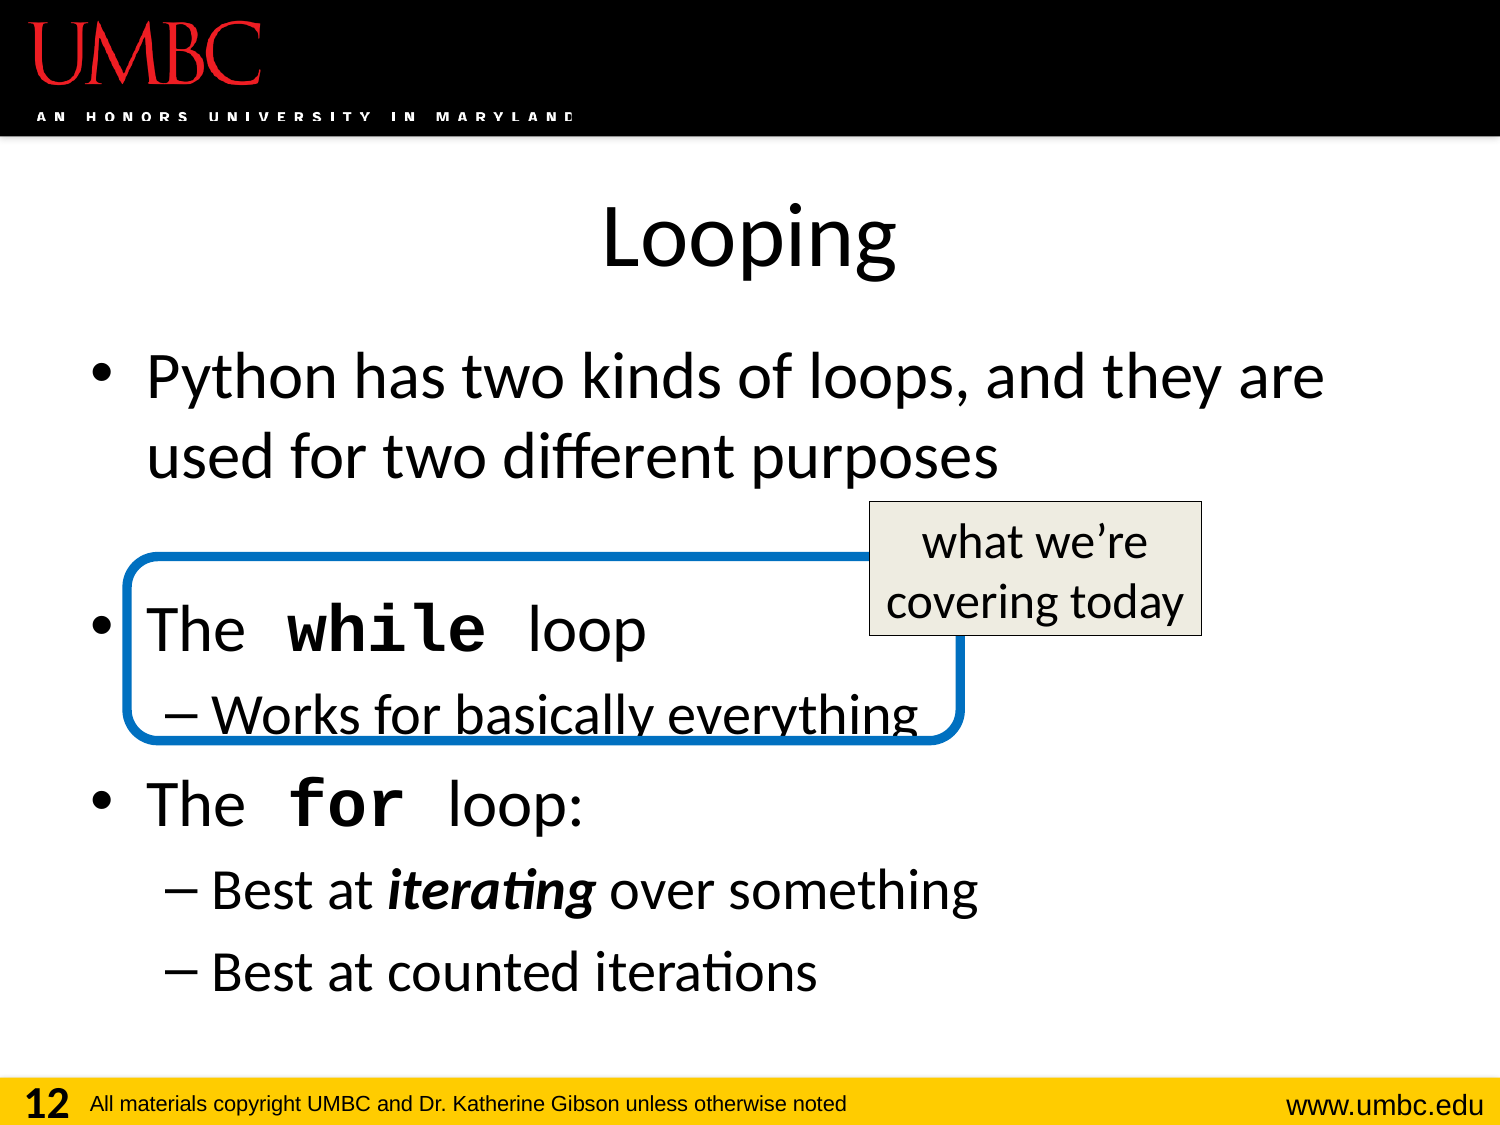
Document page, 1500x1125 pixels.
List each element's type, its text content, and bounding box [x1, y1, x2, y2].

slide_number 12 [0, 1065, 94, 1125]
text_box [124, 554, 963, 743]
title Looping [75, 136, 1425, 324]
text_box what we’re covering today [869, 501, 1202, 636]
list Python has two kinds of loops, and they are used for two different purposes The while loop Works for basically everything The for loop: Best at iterating over something Best at counted iterations [75, 324, 1425, 1066]
